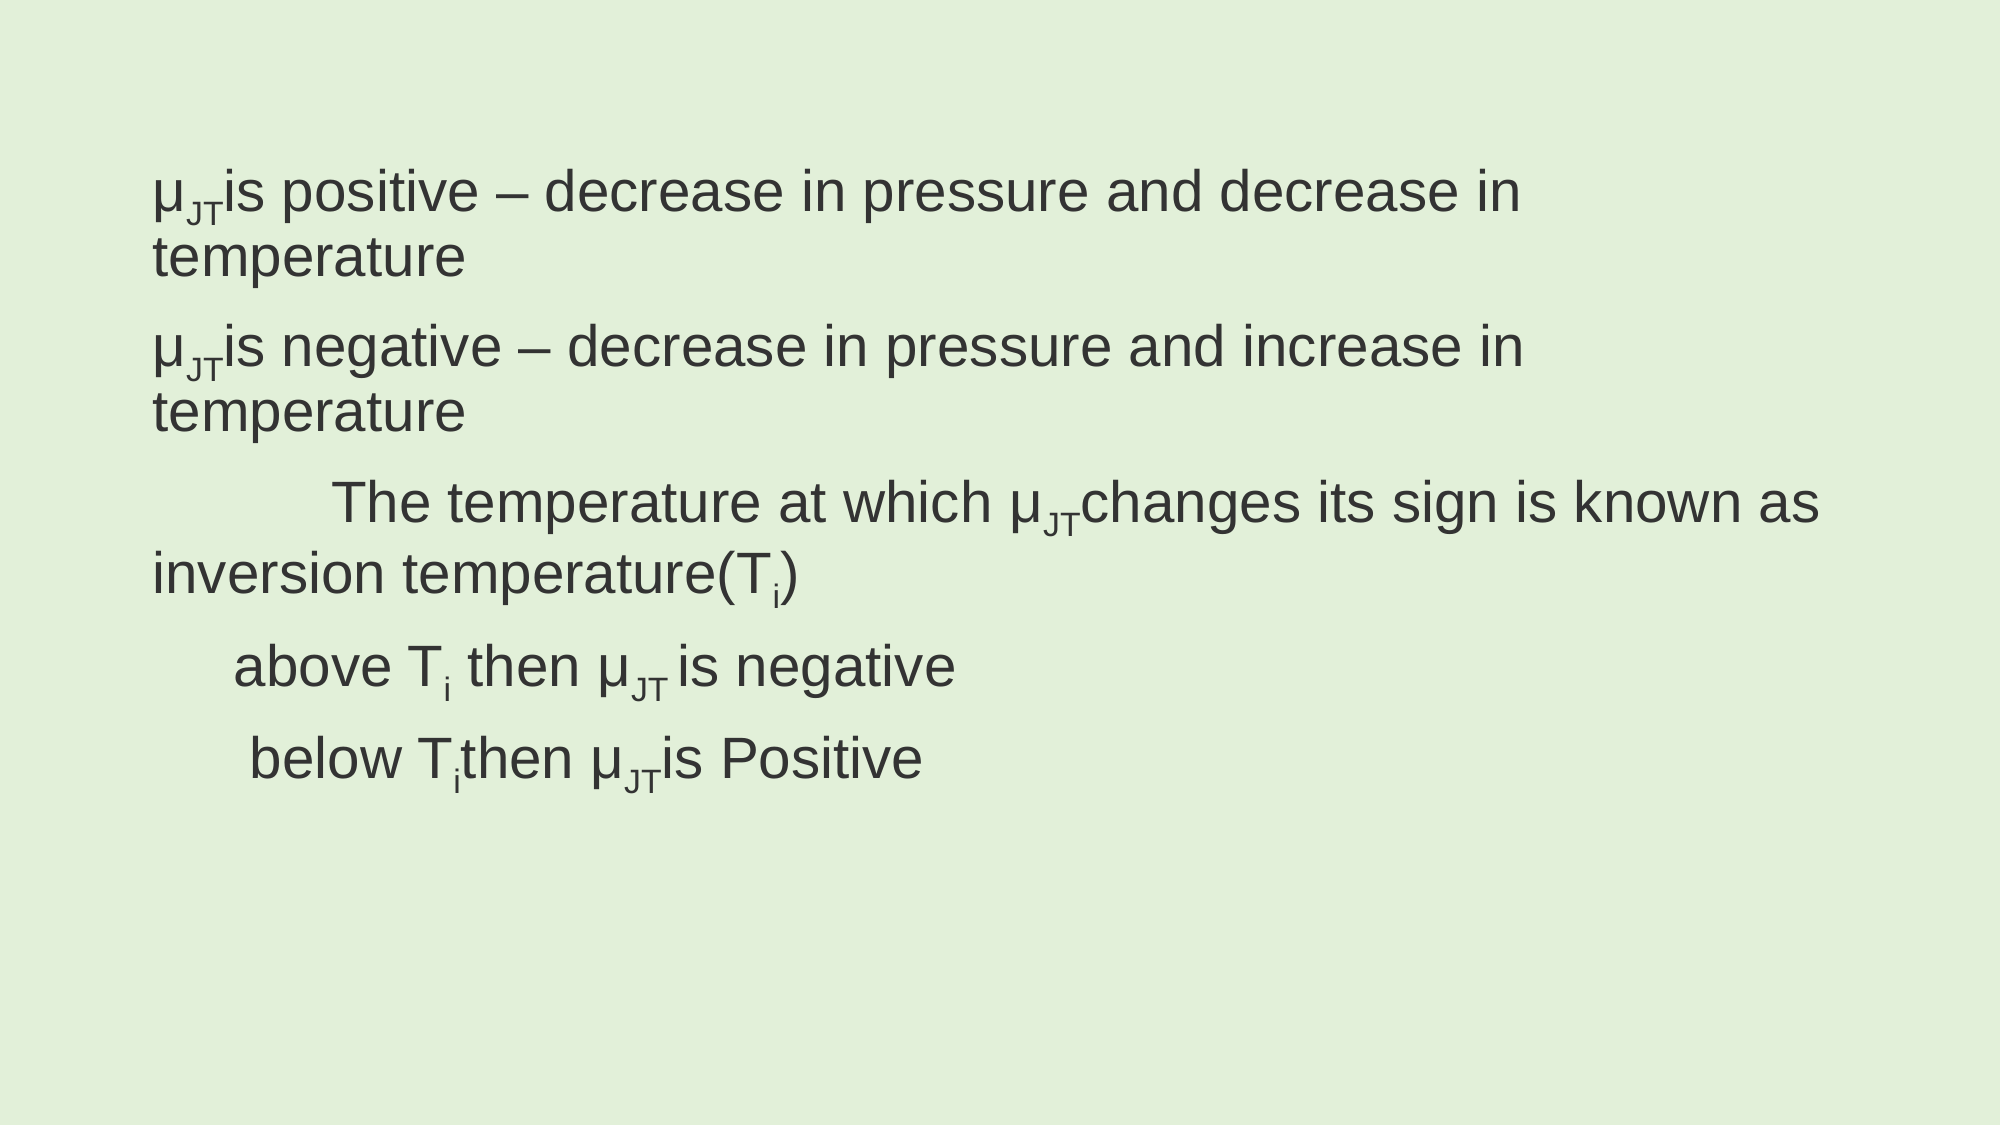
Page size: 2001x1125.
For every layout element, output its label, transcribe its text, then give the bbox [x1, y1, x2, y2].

list μJTis positive – decrease in pressure and decrease in temperature μJTis negative – decrease in pressure and increase in temperature The temperature at which μJTchanges its sign is known as inversion temperature(Ti) above Ti then μJT is negative below Tithen μJTis Positive [137, 146, 1863, 1014]
